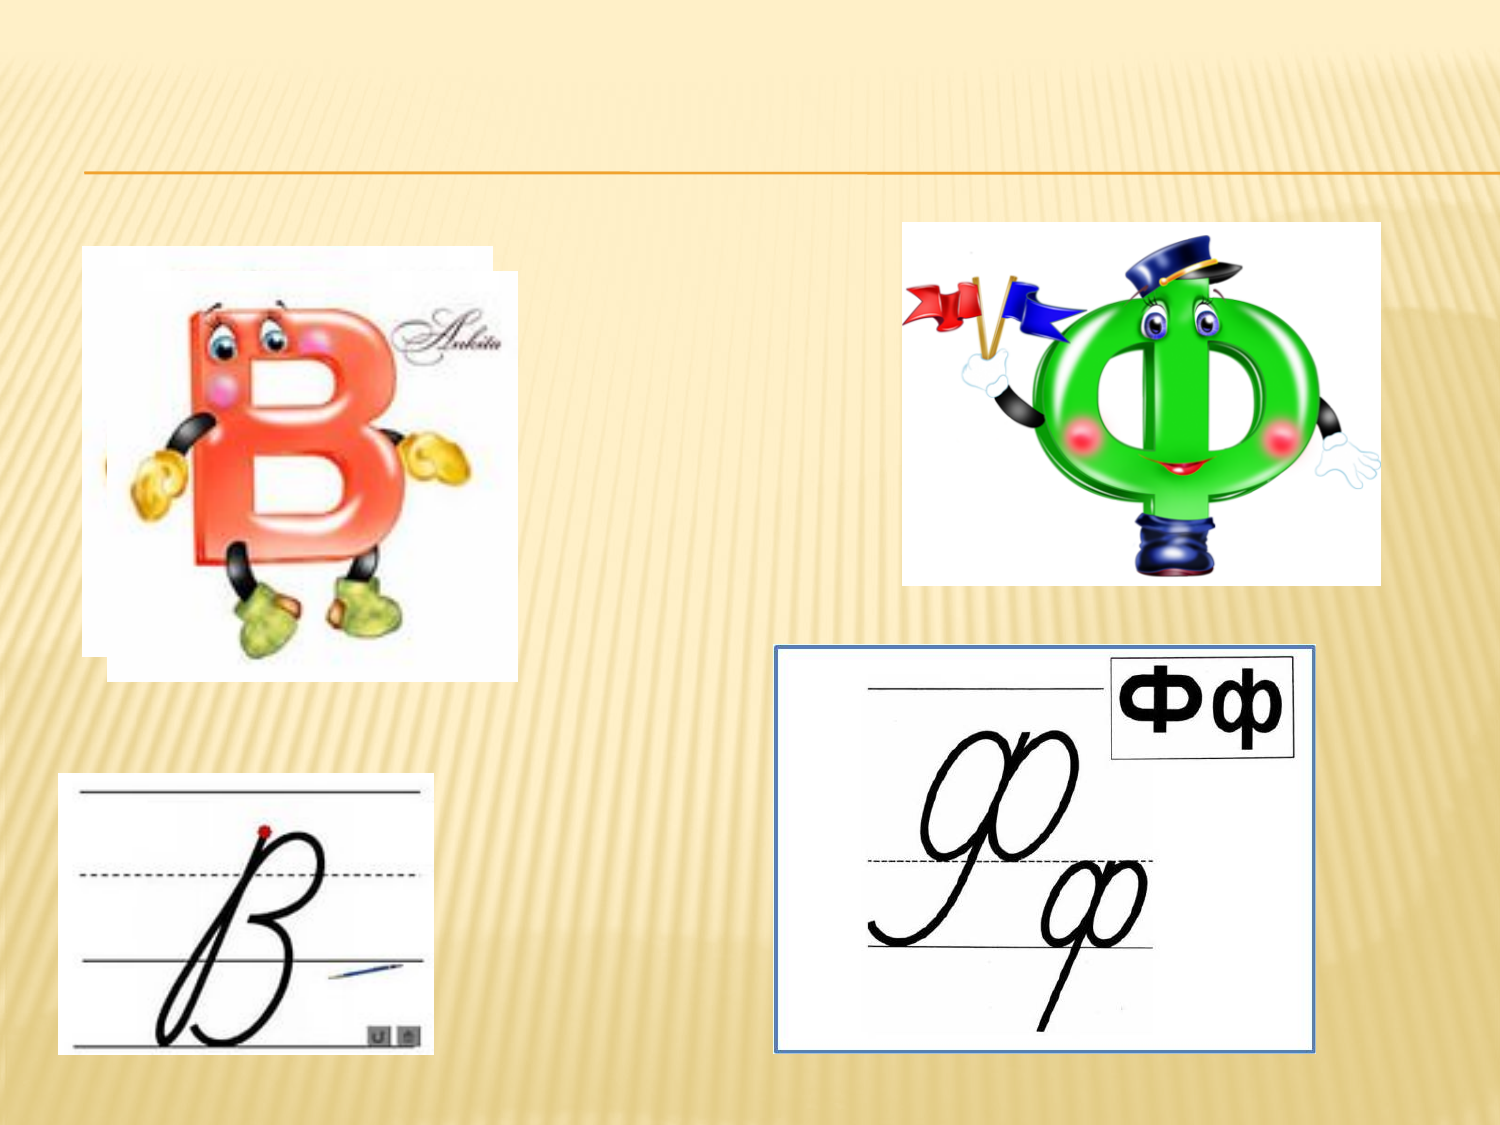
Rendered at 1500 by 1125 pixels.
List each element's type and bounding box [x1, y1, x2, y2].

list [81, 245, 493, 657]
picture [901, 222, 1381, 587]
picture [58, 773, 434, 1055]
picture [773, 644, 1317, 1054]
picture [106, 270, 518, 682]
